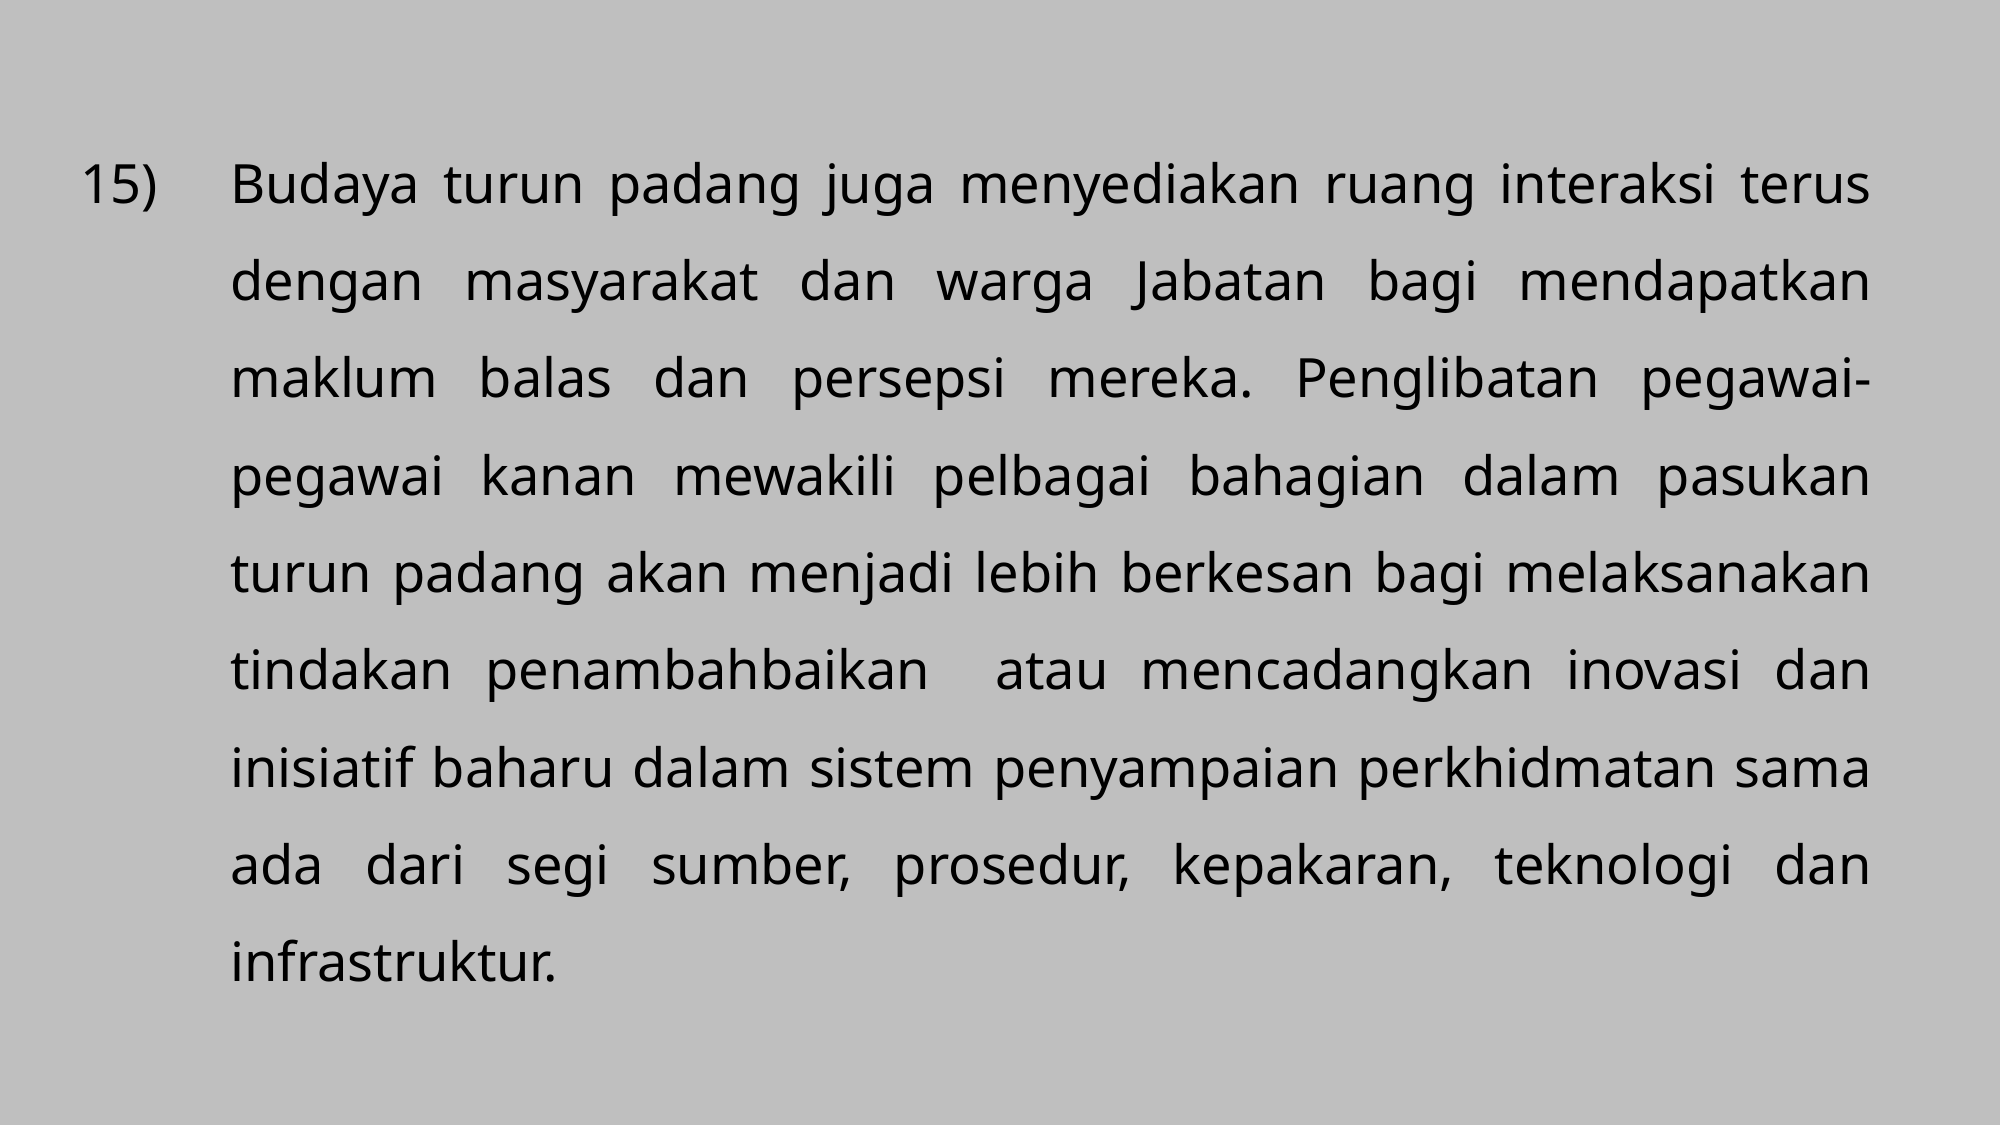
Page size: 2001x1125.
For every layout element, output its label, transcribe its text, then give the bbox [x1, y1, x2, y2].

list 15) Budaya turun padang juga menyediakan ruang interaksi terus dengan masyarakat dan warga Jabatan bagi mendapatkan maklum balas dan persepsi mereka. Penglibatan pegawai-pegawai kanan mewakili pelbagai bahagian dalam pasukan turun padang akan menjadi lebih berkesan bagi melaksanakan tindakan penambahbaikan atau mencadangkan inovasi dan inisiatif baharu dalam sistem penyampaian perkhidmatan sama ada dari segi sumber, prosedur, kepakaran, teknologi dan infrastruktur. [64, 109, 1888, 1003]
